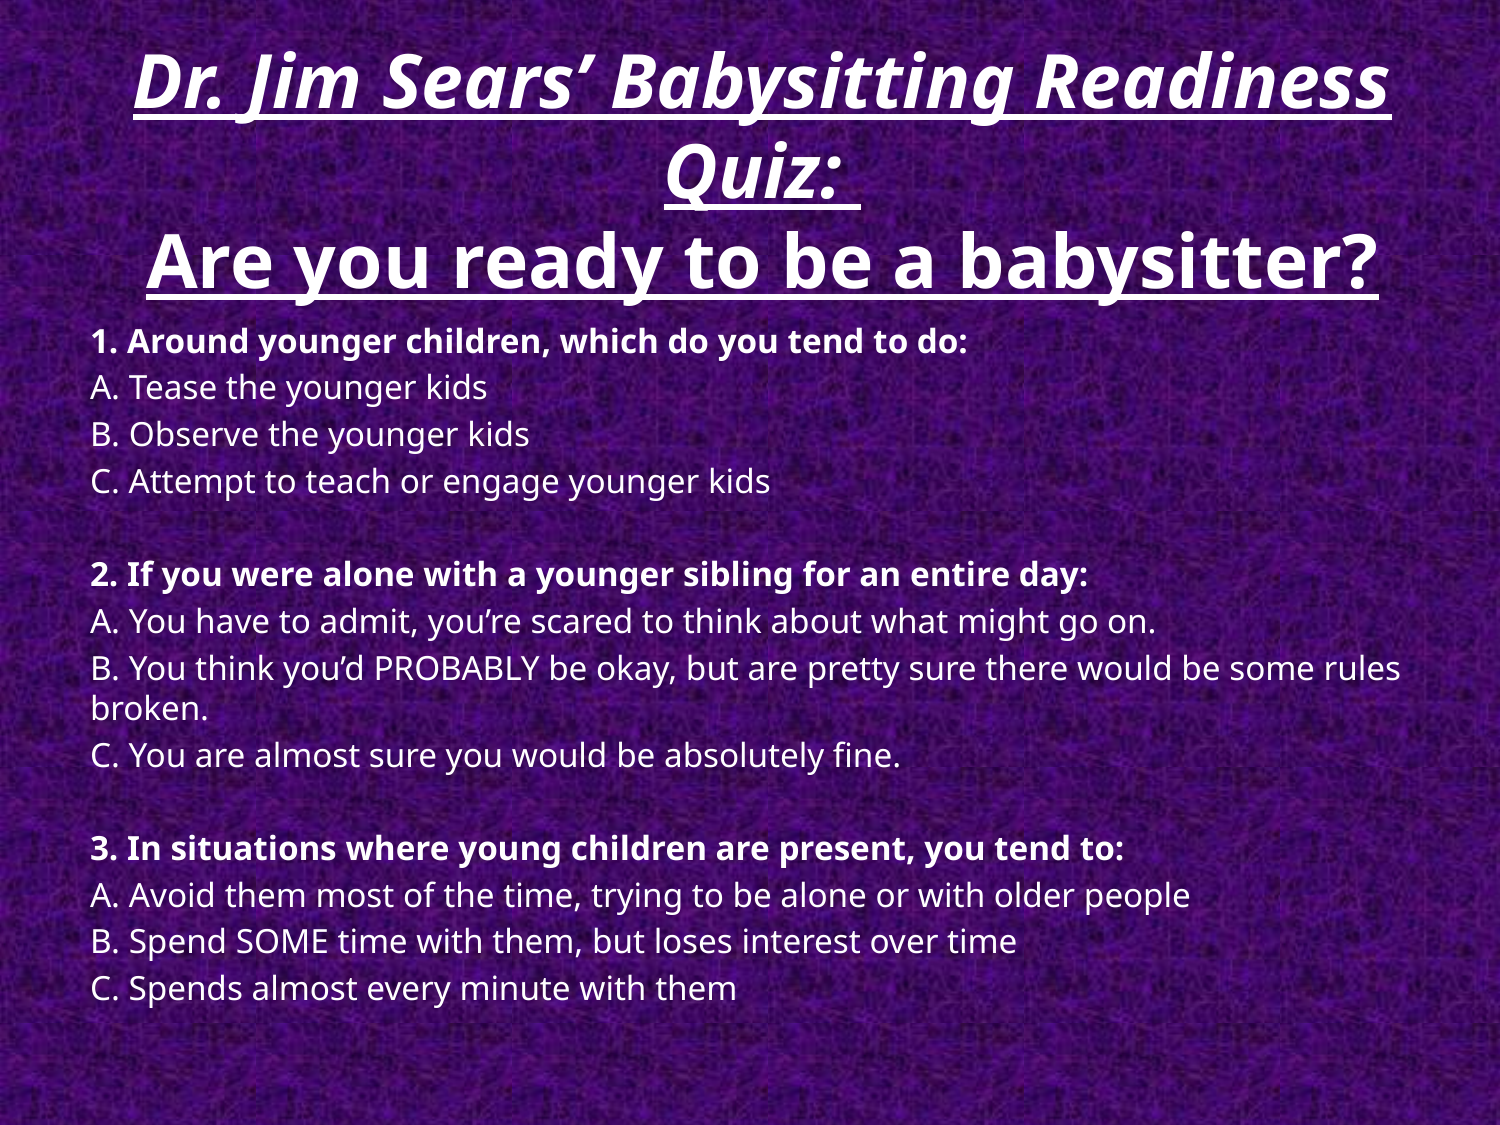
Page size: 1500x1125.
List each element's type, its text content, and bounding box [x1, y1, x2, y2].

picture [0, 0, 1500, 1125]
list 1. Around younger children, which do you tend to do: A. Tease the younger kids B. Observe the younger kids C. Attempt to teach or engage younger kids 2. If you were alone with a younger sibling for an entire day: A. You have to admit, you’re scared to think about what might go on. B. You think you’d PROBABLY be okay, but are pretty sure there would be some rules broken. C. You are almost sure you would be absolutely fine. 3. In situations where young children are present, you tend to: A. Avoid them most of the time, trying to be alone or with older people B. Spend SOME time with them, but loses interest over time C. Spends almost every minute with them [75, 312, 1425, 1075]
title Dr. Jim Sears’ Babysitting Readiness Quiz: Are you ready to be a babysitter? [75, 0, 1450, 338]
